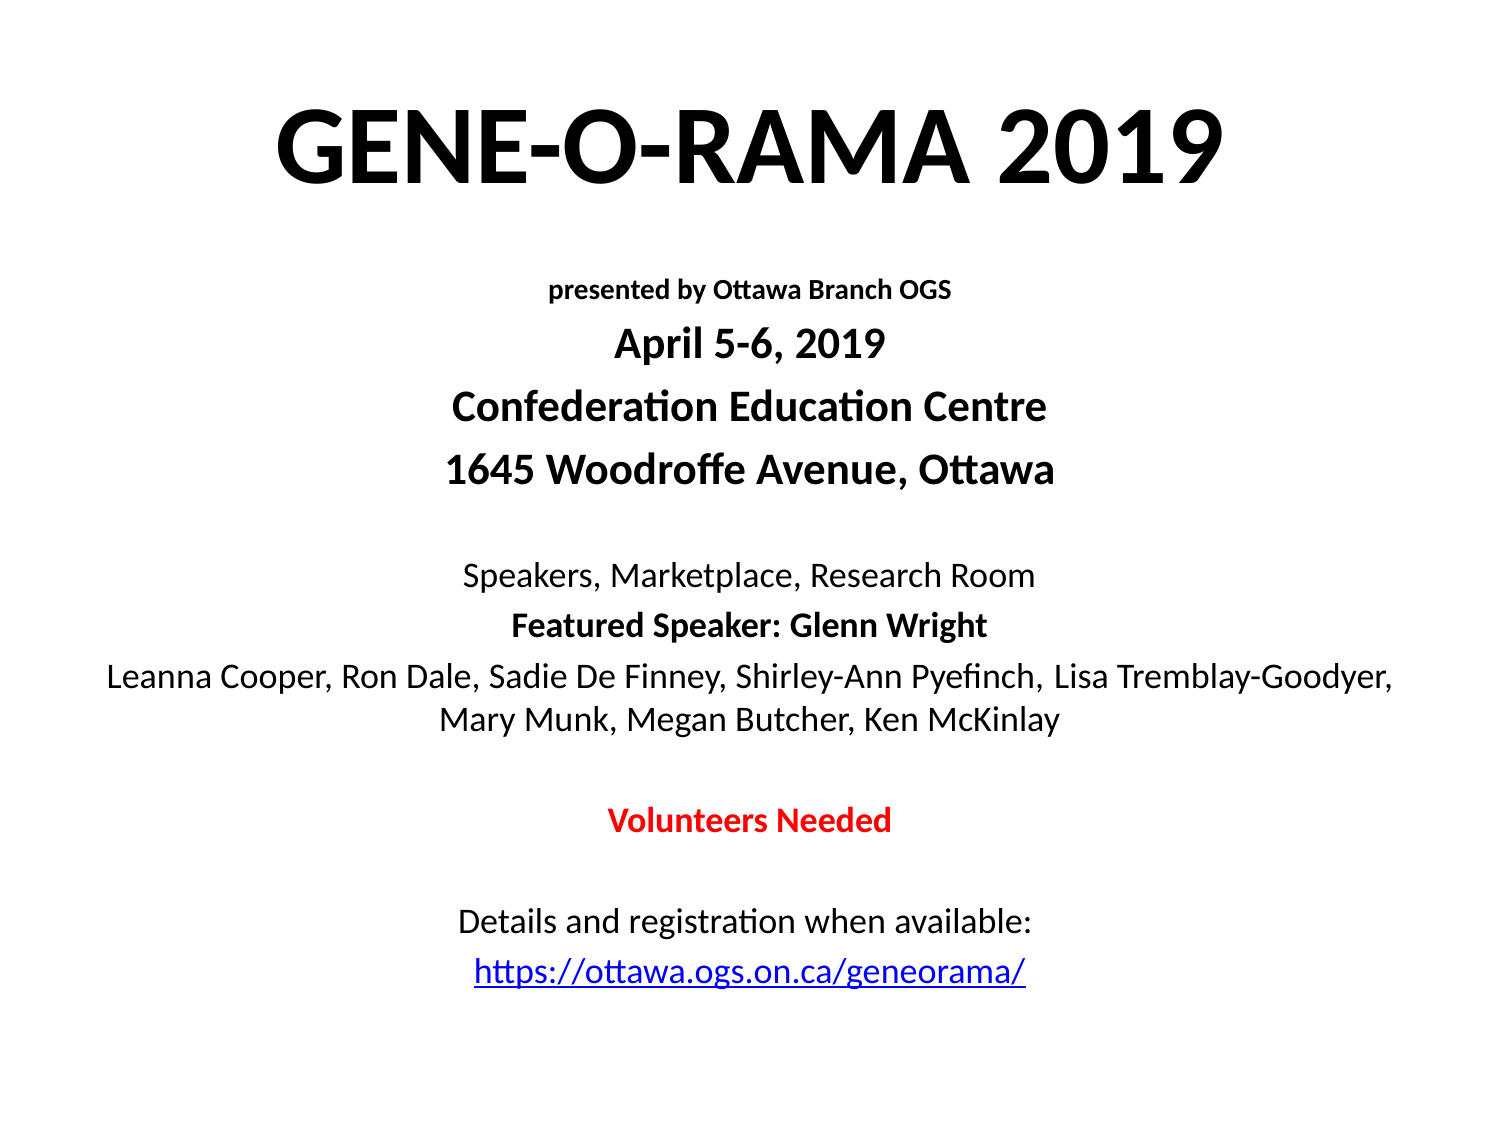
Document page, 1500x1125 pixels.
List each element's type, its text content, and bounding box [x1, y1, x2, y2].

list presented by Ottawa Branch OGS April 5-6, 2019 Confederation Education Centre 1645 Woodroffe Avenue, Ottawa Speakers, Marketplace, Research Room Featured Speaker: Glenn Wright Leanna Cooper, Ron Dale, Sadie De Finney, Shirley-Ann Pyefinch, Lisa Tremblay-Goodyer, Mary Munk, Megan Butcher, Ken McKinlay Volunteers Needed Details and registration when available: https://ottawa.ogs.on.ca/geneorama/ [75, 262, 1425, 1005]
title GENE-O-RAMA 2019 [75, 45, 1425, 233]
